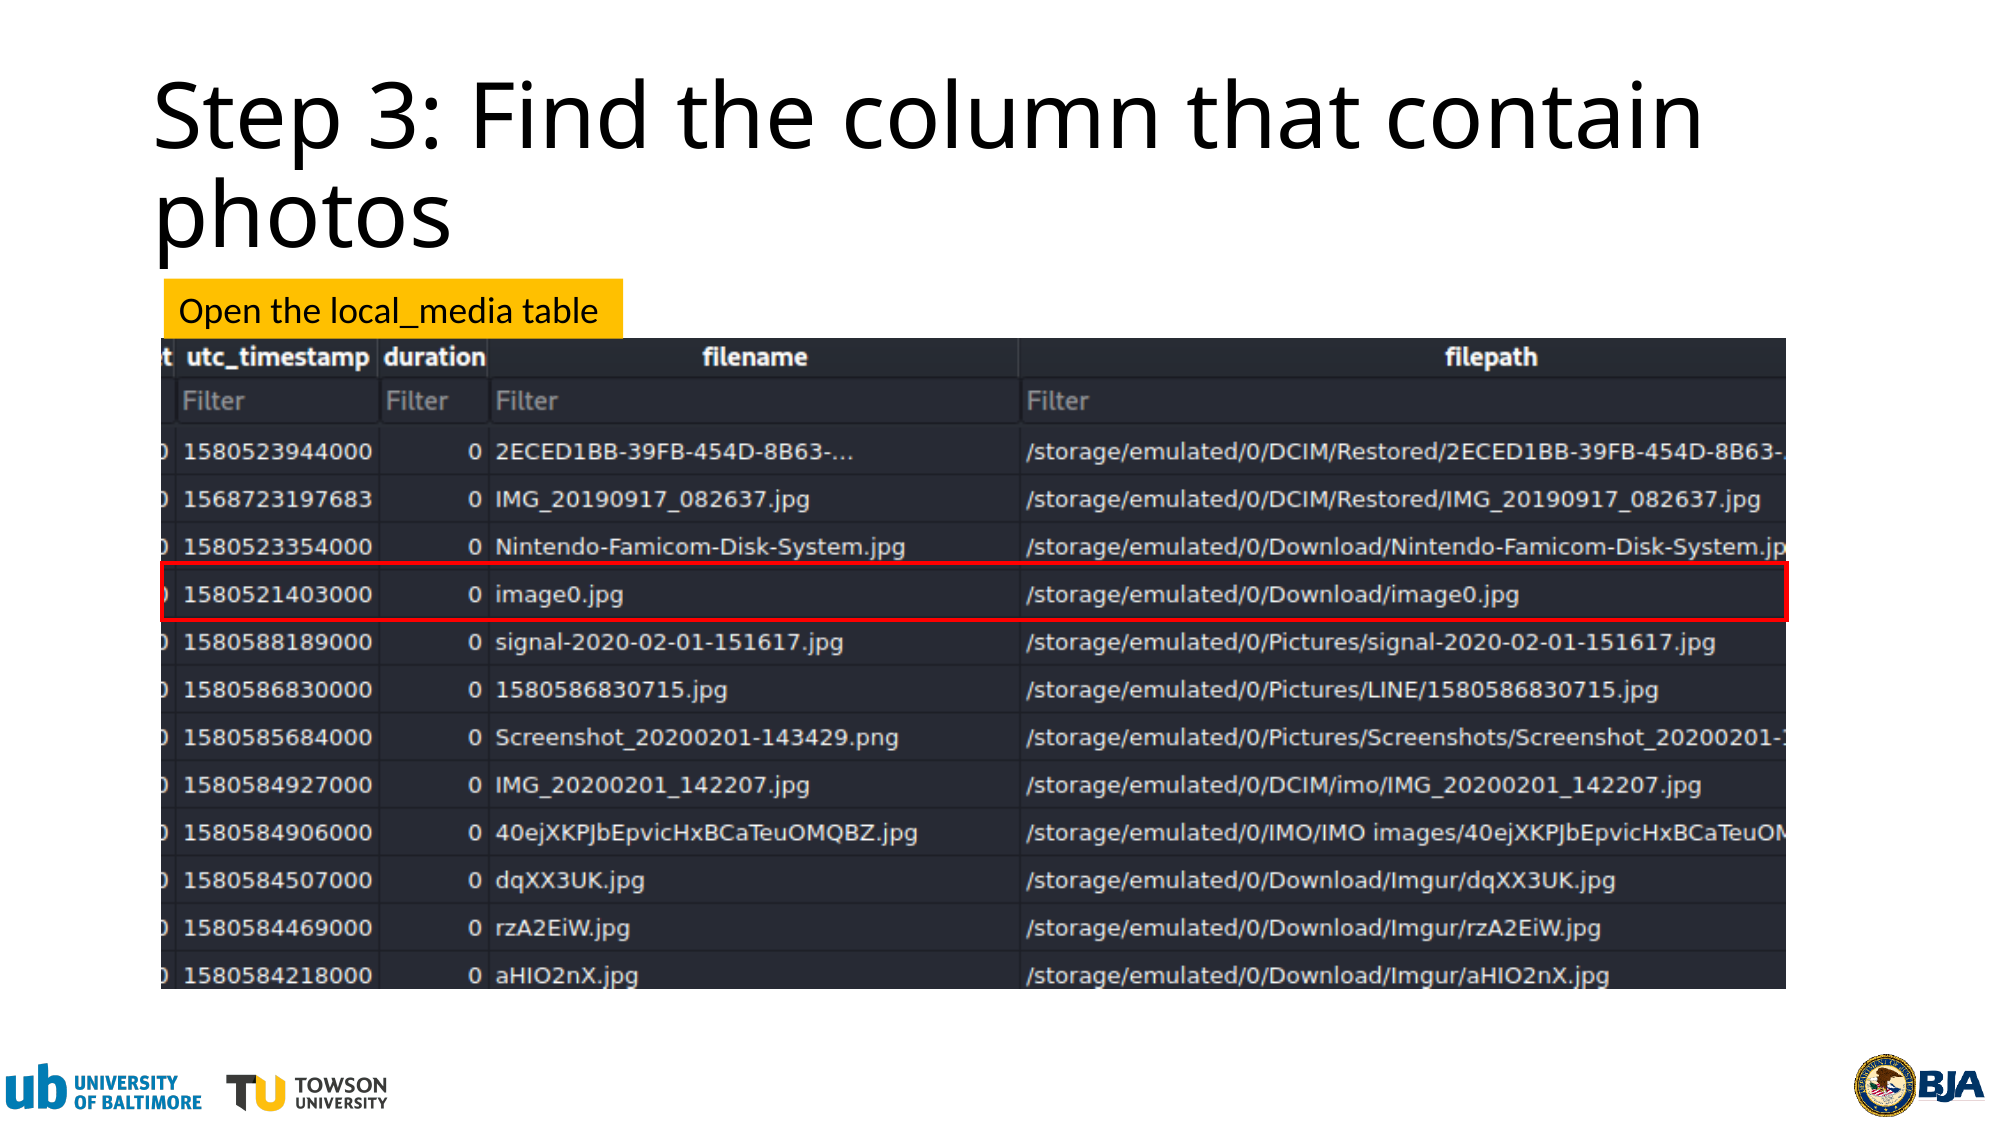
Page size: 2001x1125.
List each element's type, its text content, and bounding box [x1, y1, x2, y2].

picture [1854, 1054, 1986, 1117]
text_box Open the local_media table [163, 278, 624, 339]
title Step 3: Find the column that contain photos [137, 59, 1863, 278]
picture [160, 338, 1786, 990]
picture [0, 1031, 407, 1125]
